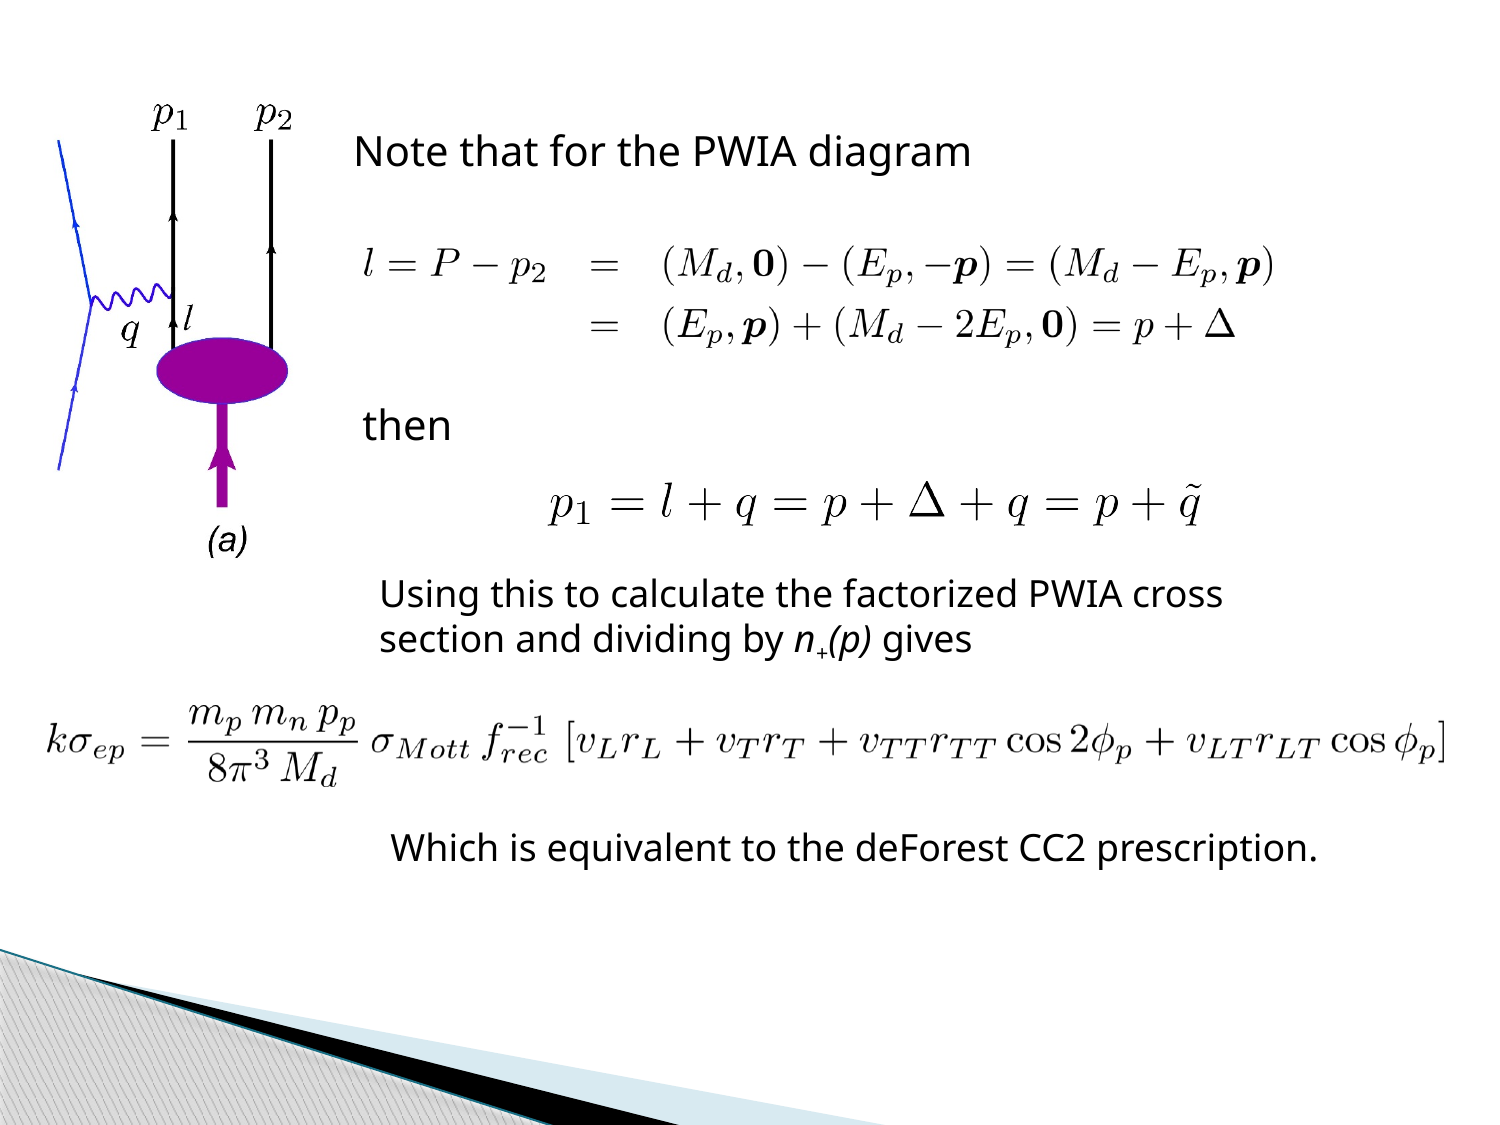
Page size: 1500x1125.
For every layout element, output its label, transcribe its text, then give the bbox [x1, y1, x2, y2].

picture [364, 245, 1272, 349]
picture [47, 704, 1444, 788]
text_box Note that for the PWIA diagram [338, 117, 1421, 183]
picture [547, 480, 1202, 526]
text_box then [347, 391, 880, 456]
text_box Which is equivalent to the deForest CC2 prescription. [375, 816, 1421, 877]
picture [33, 103, 305, 563]
text_box Using this to calculate the factorized PWIA cross section and dividing by n+(p) gives [364, 562, 1353, 674]
